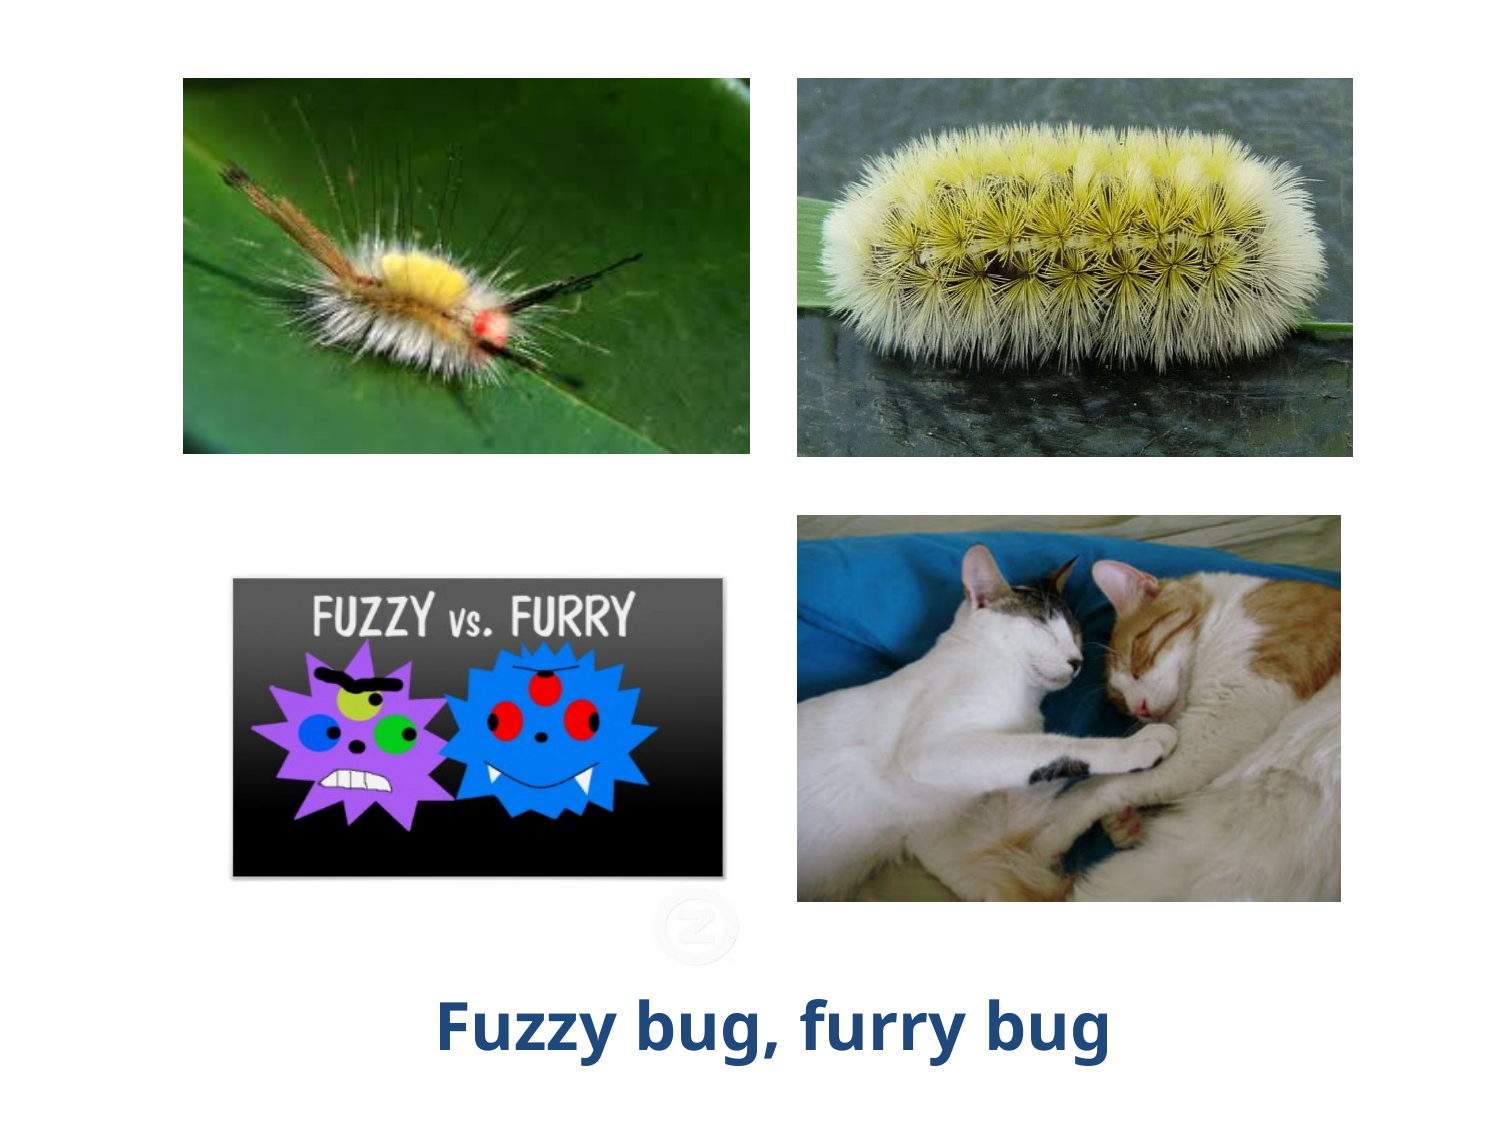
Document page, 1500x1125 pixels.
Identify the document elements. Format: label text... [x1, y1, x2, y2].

picture [796, 77, 1353, 457]
picture [796, 514, 1341, 902]
picture [206, 479, 751, 977]
text_box Fuzzy bug, furry bug [407, 975, 1140, 1071]
picture [182, 77, 751, 455]
